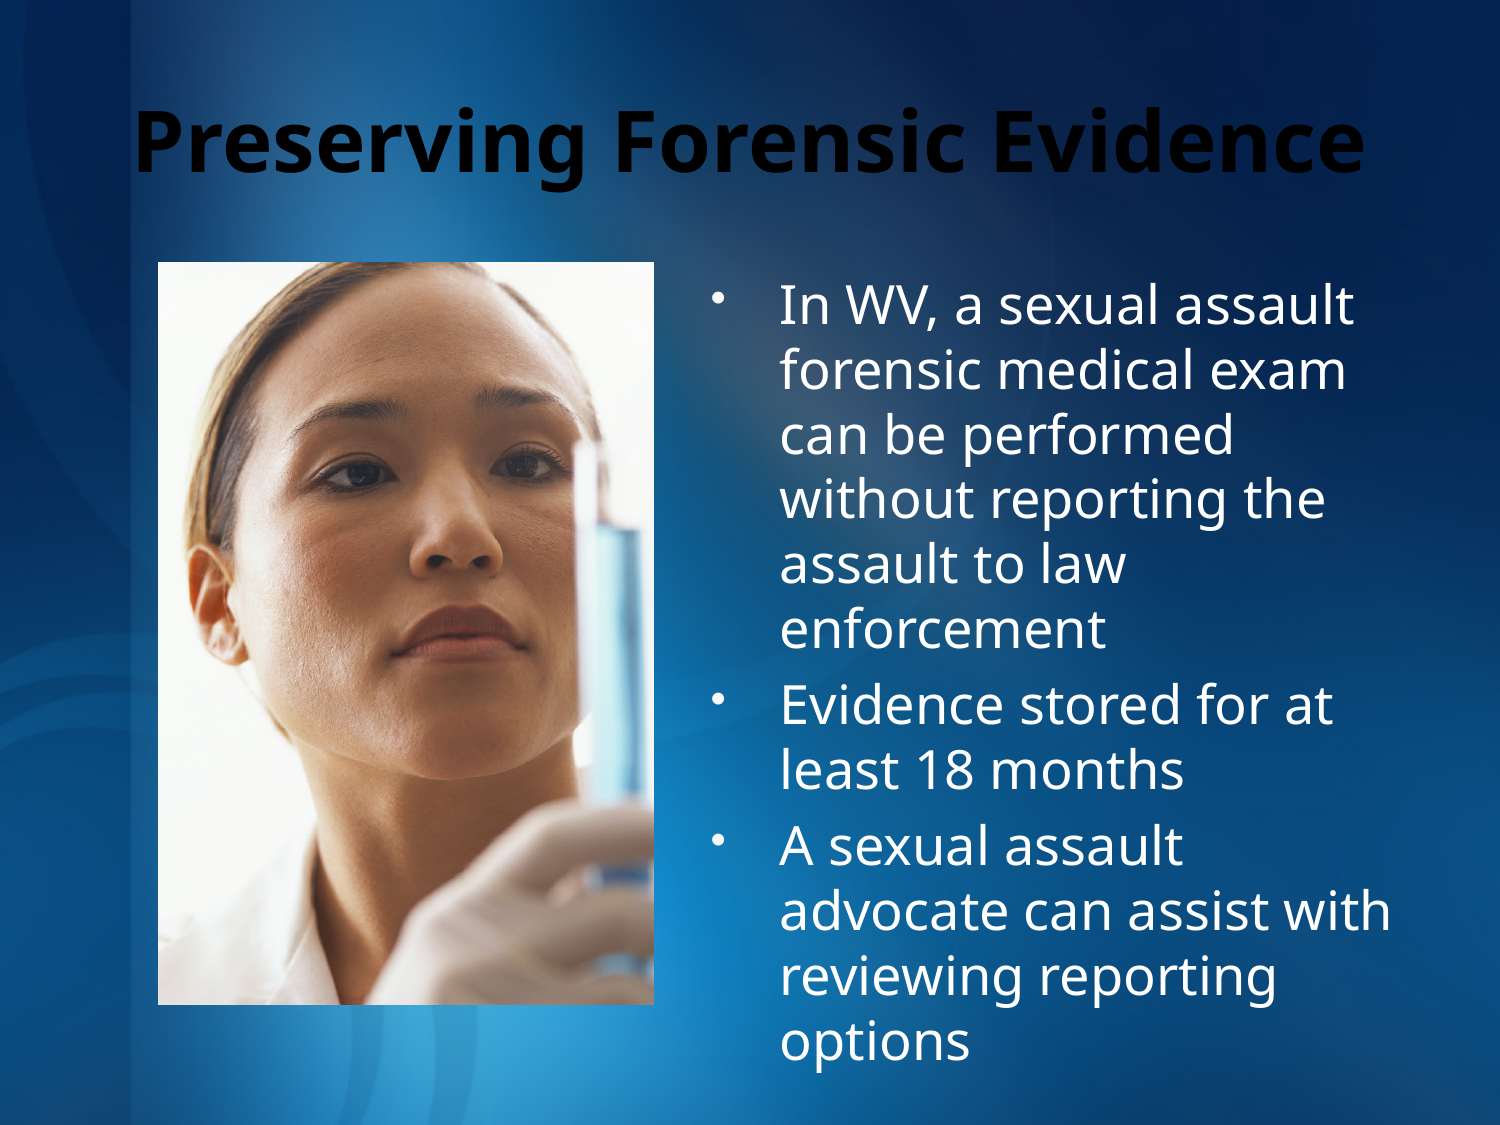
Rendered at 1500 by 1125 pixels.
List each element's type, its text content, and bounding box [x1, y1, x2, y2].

title Preserving Forensic Evidence [75, 45, 1425, 233]
list In WV, a sexual assault forensic medical exam can be performed without reporting the assault to law enforcement Evidence stored for at least 18 months A sexual assault advocate can assist with reviewing reporting options [674, 262, 1426, 1006]
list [158, 262, 655, 1006]
picture [0, 0, 1500, 1125]
